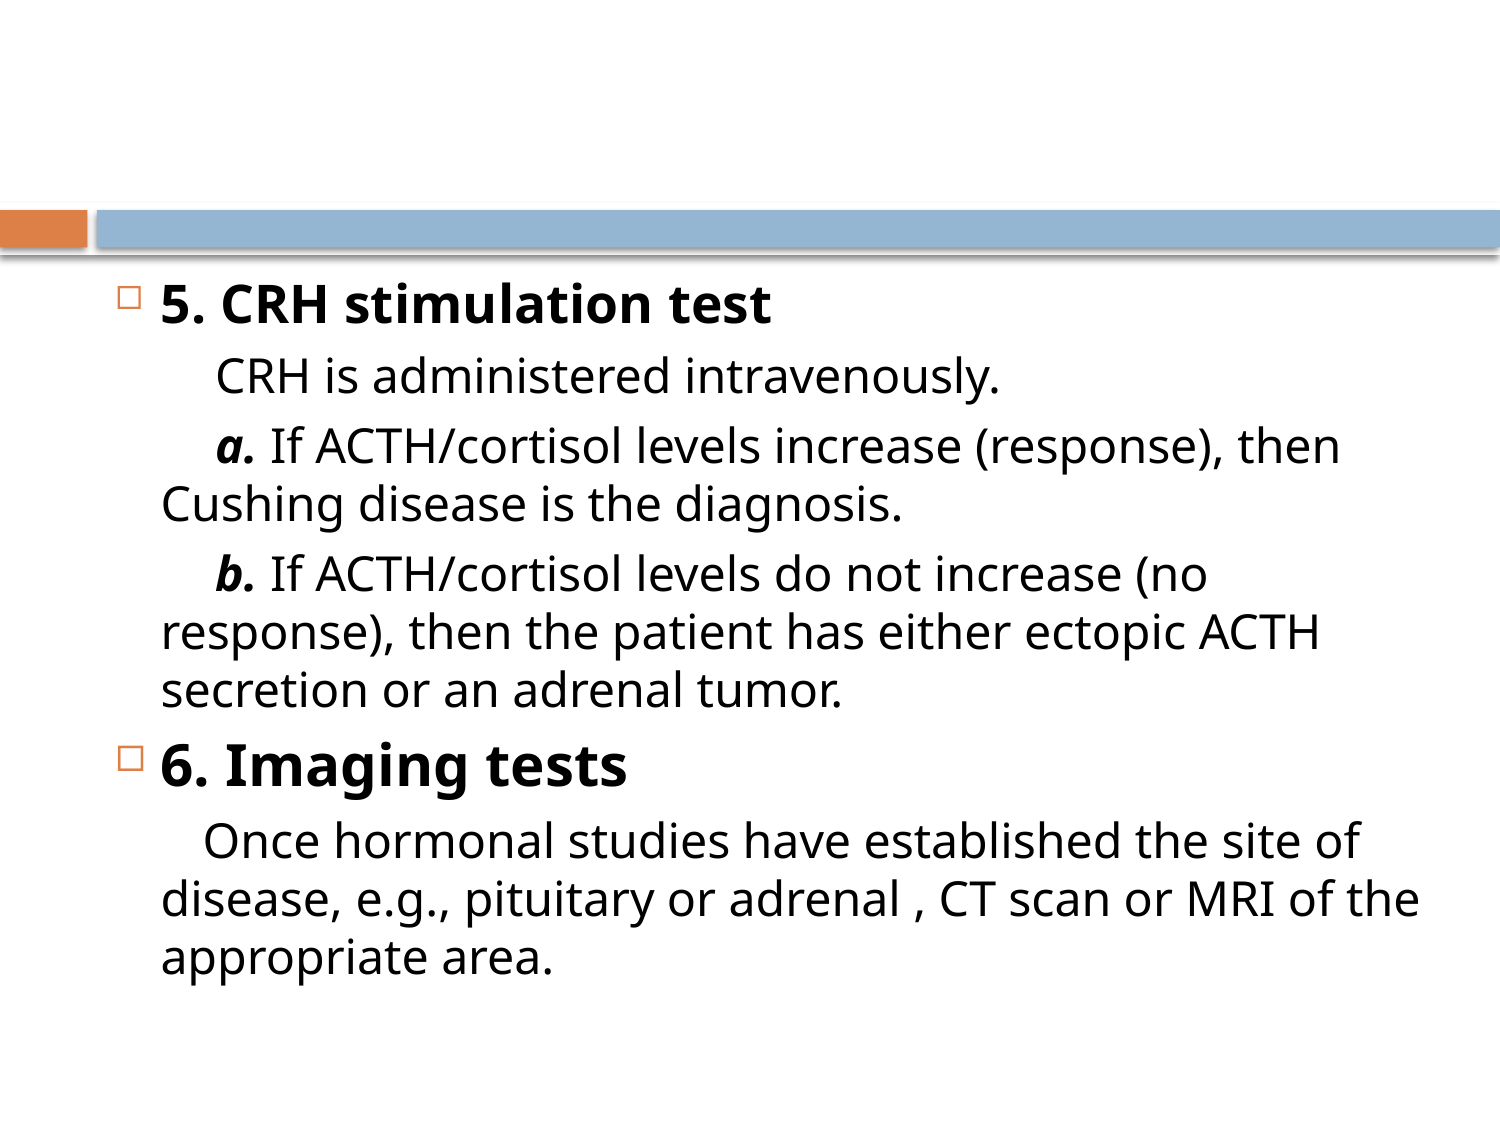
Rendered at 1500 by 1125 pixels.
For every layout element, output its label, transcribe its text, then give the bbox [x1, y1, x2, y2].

list 5. CRH stimulation test CRH is administered intravenously. a. If ACTH/cortisol levels increase (response), then Cushing disease is the diagnosis. b. If ACTH/cortisol levels do not increase (no response), then the patient has either ectopic ACTH secretion or an adrenal tumor. 6. Imaging tests Once hormonal studies have established the site of disease, e.g., pituitary or adrenal , CT scan or MRI of the appropriate area. [100, 262, 1438, 1000]
